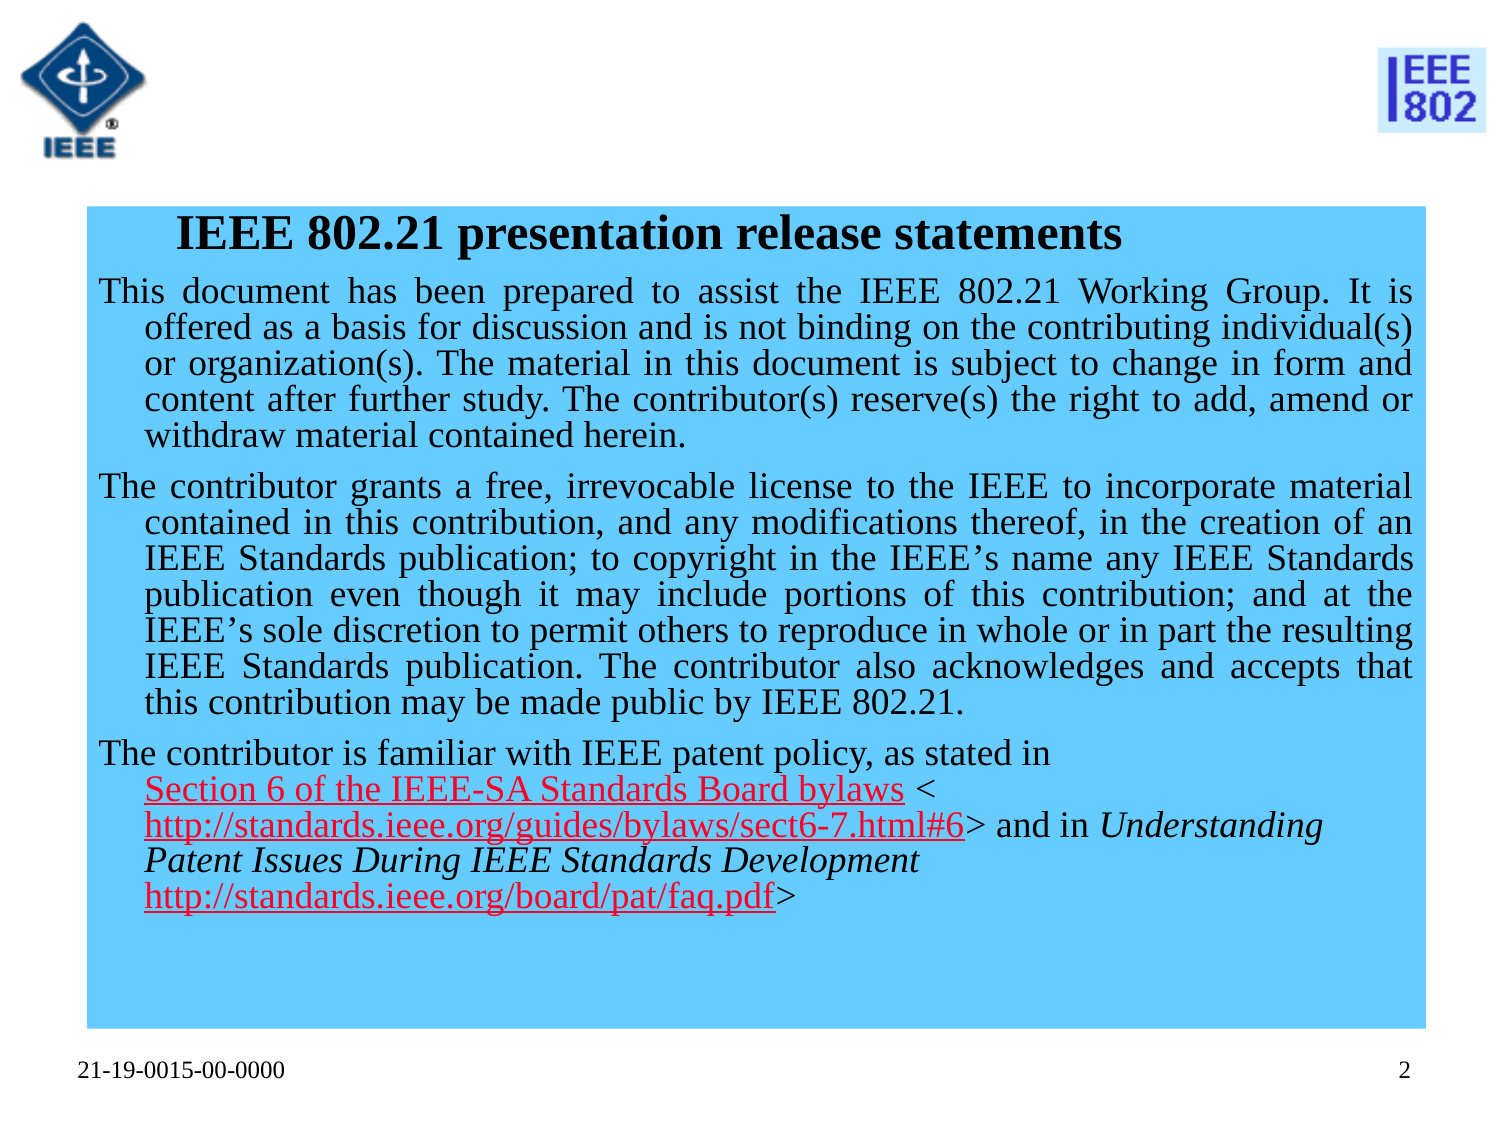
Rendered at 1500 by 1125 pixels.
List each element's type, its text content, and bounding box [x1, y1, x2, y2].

picture [1362, 29, 1499, 158]
text_box IEEE 802.21 presentation release statements This document has been prepared to assist the IEEE 802.21 Working Group. It is offered as a basis for discussion and is not binding on the contributing individual(s) or organization(s). The material in this document is subject to change in form and content after further study. The contributor(s) reserve(s) the right to add, amend or withdraw material contained herein. The contributor grants a free, irrevocable license to the IEEE to incorporate material contained in this contribution, and any modifications thereof, in the creation of an IEEE Standards publication; to copyright in the IEEE’s name any IEEE Standards publication even though it may include portions of this contribution; and at the IEEE’s sole discretion to permit others to reproduce in whole or in part the resulting IEEE Standards publication. The contributor also acknowledges and accepts that this contribution may be made public by IEEE 802.21. The contributor is familiar with IEEE patent policy, as stated in Section 6 of the IEEE-SA Standards Board bylaws <http://standards.ieee.org/guides/bylaws/sect6-7.html#6> and in Understanding Patent Issues During IEEE Standards Development http://standards.ieee.org/board/pat/faq.pdf> [87, 206, 1426, 1029]
picture [15, 20, 152, 162]
footer 21-19-0015-00-0000 [62, 1050, 443, 1093]
slide_number 1 [1275, 1050, 1427, 1113]
